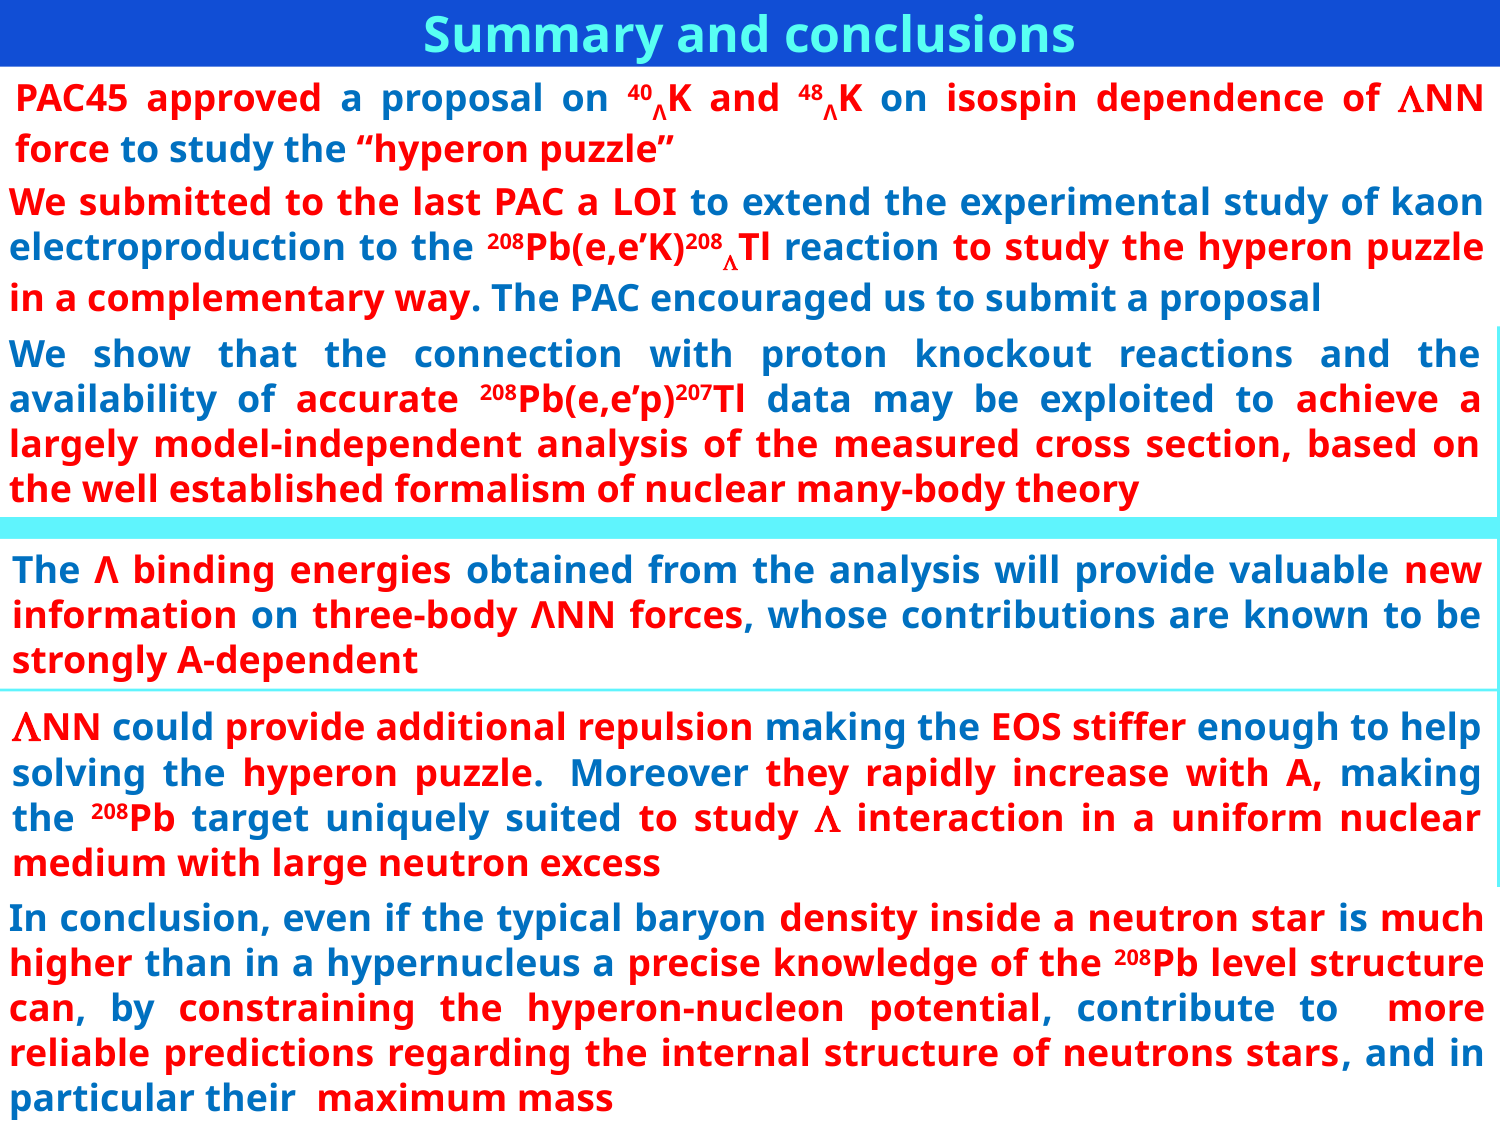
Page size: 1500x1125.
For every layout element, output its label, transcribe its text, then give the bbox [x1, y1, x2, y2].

text_box We submitted to the last PAC a LOI to extend the experimental study of kaon electroproduction to the 208Pb(e,e’K)208LTl reaction to study the hyperon puzzle in a complementary way. The PAC encouraged us to submit a proposal [0, 170, 1500, 327]
text_box LNN could provide additional repulsion making the EOS stiffer enough to help solving the hyperon puzzle. Moreover they rapidly increase with A, making the 208Pb target uniquely suited to study L interaction in a uniform nuclear medium with large neutron excess [0, 691, 1497, 887]
text_box In conclusion, even if the typical baryon density inside a neutron star is much higher than in a hypernucleus a precise knowledge of the 208Pb level structure can, by constraining the hyperon-nucleon potential, contribute to more reliable predictions regarding the internal structure of neutrons stars, and in particular their maximum mass [0, 887, 1500, 1125]
text_box We show that the connection with proton knockout reactions and the availability of accurate 208Pb(e,e’p)207Tl data may be exploited to achieve a largely model-independent analysis of the measured cross section, based on the well established formalism of nuclear many-body theory [0, 322, 1497, 517]
text_box Summary and conclusions [0, 0, 1500, 66]
text_box The Λ binding energies obtained from the analysis will provide valuable new information on three-body ΛNN forces, whose contributions are known to be strongly A-dependent [0, 538, 1497, 689]
text_box PAC45 approved a proposal on 40ΛΚ and 48ΛΚ on isospin dependence of LNN force to study the “hyperon puzzle” [0, 66, 1500, 170]
